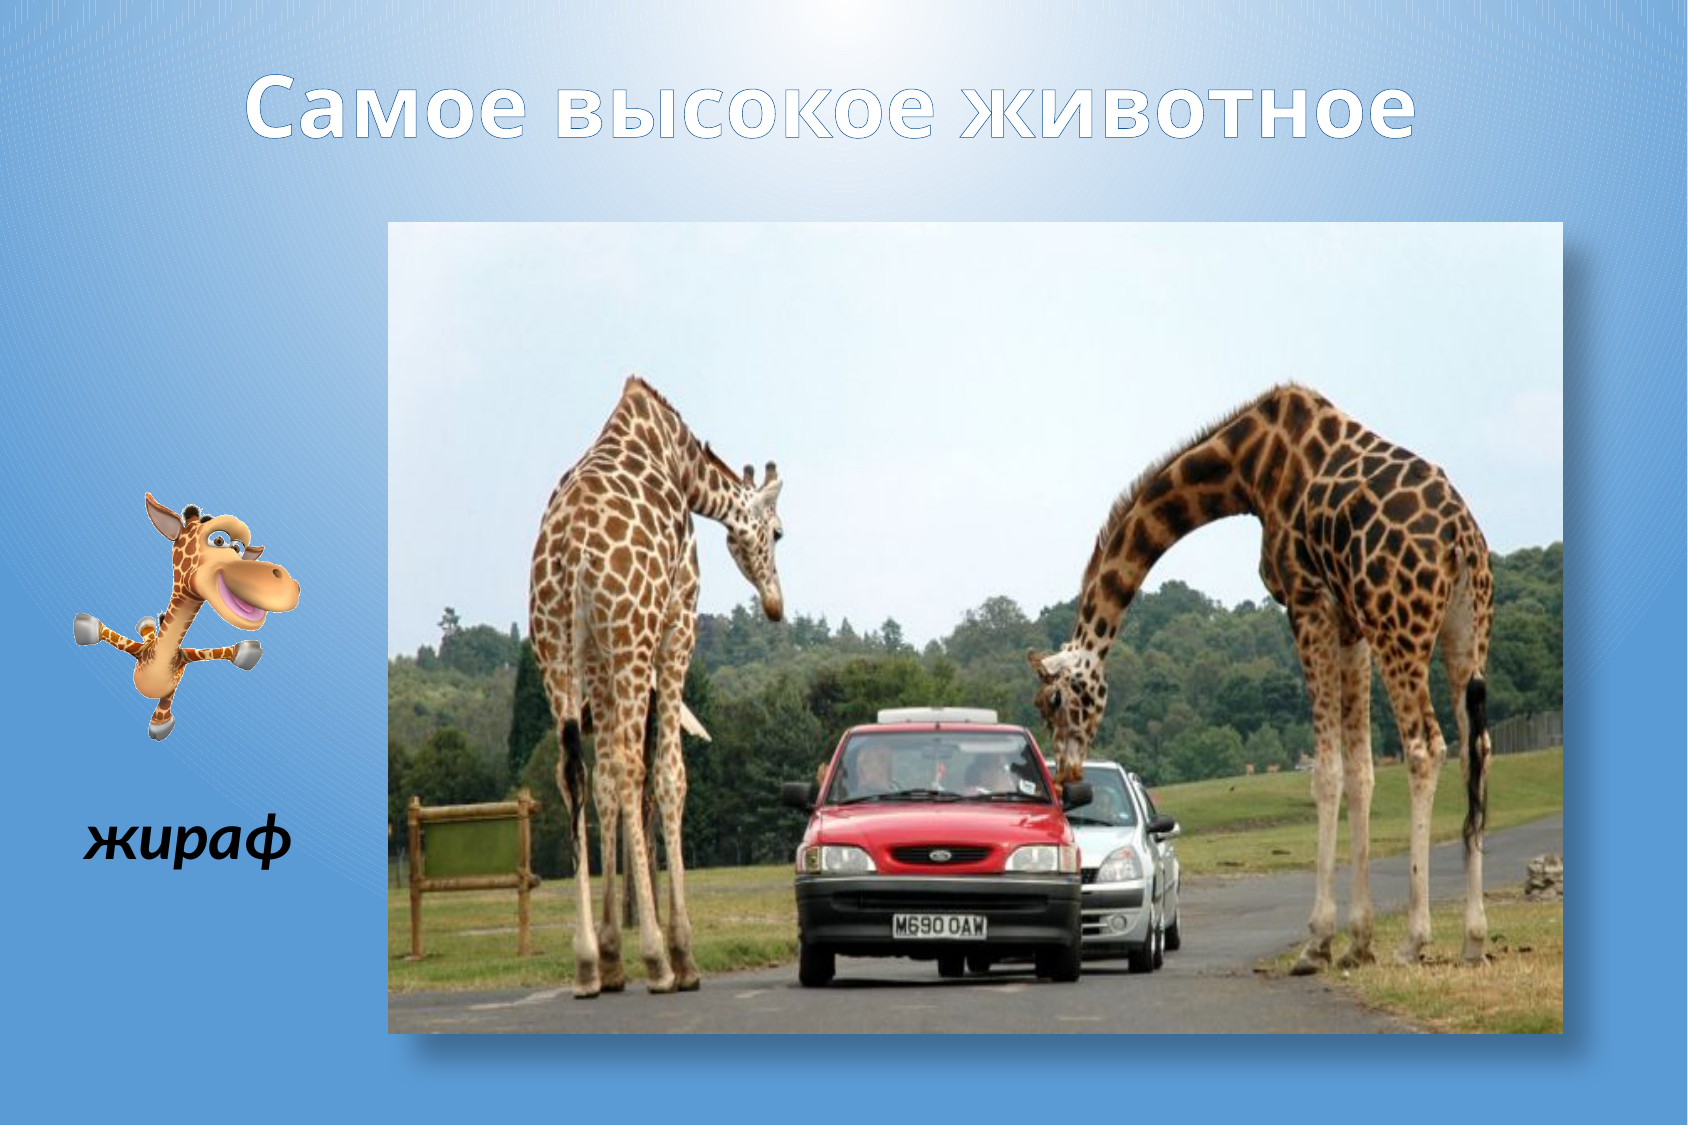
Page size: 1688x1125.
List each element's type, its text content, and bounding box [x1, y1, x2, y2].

picture [45, 484, 320, 744]
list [388, 222, 1563, 1034]
title Самое высокое животное [170, 54, 1490, 164]
text_box жираф [68, 800, 321, 881]
